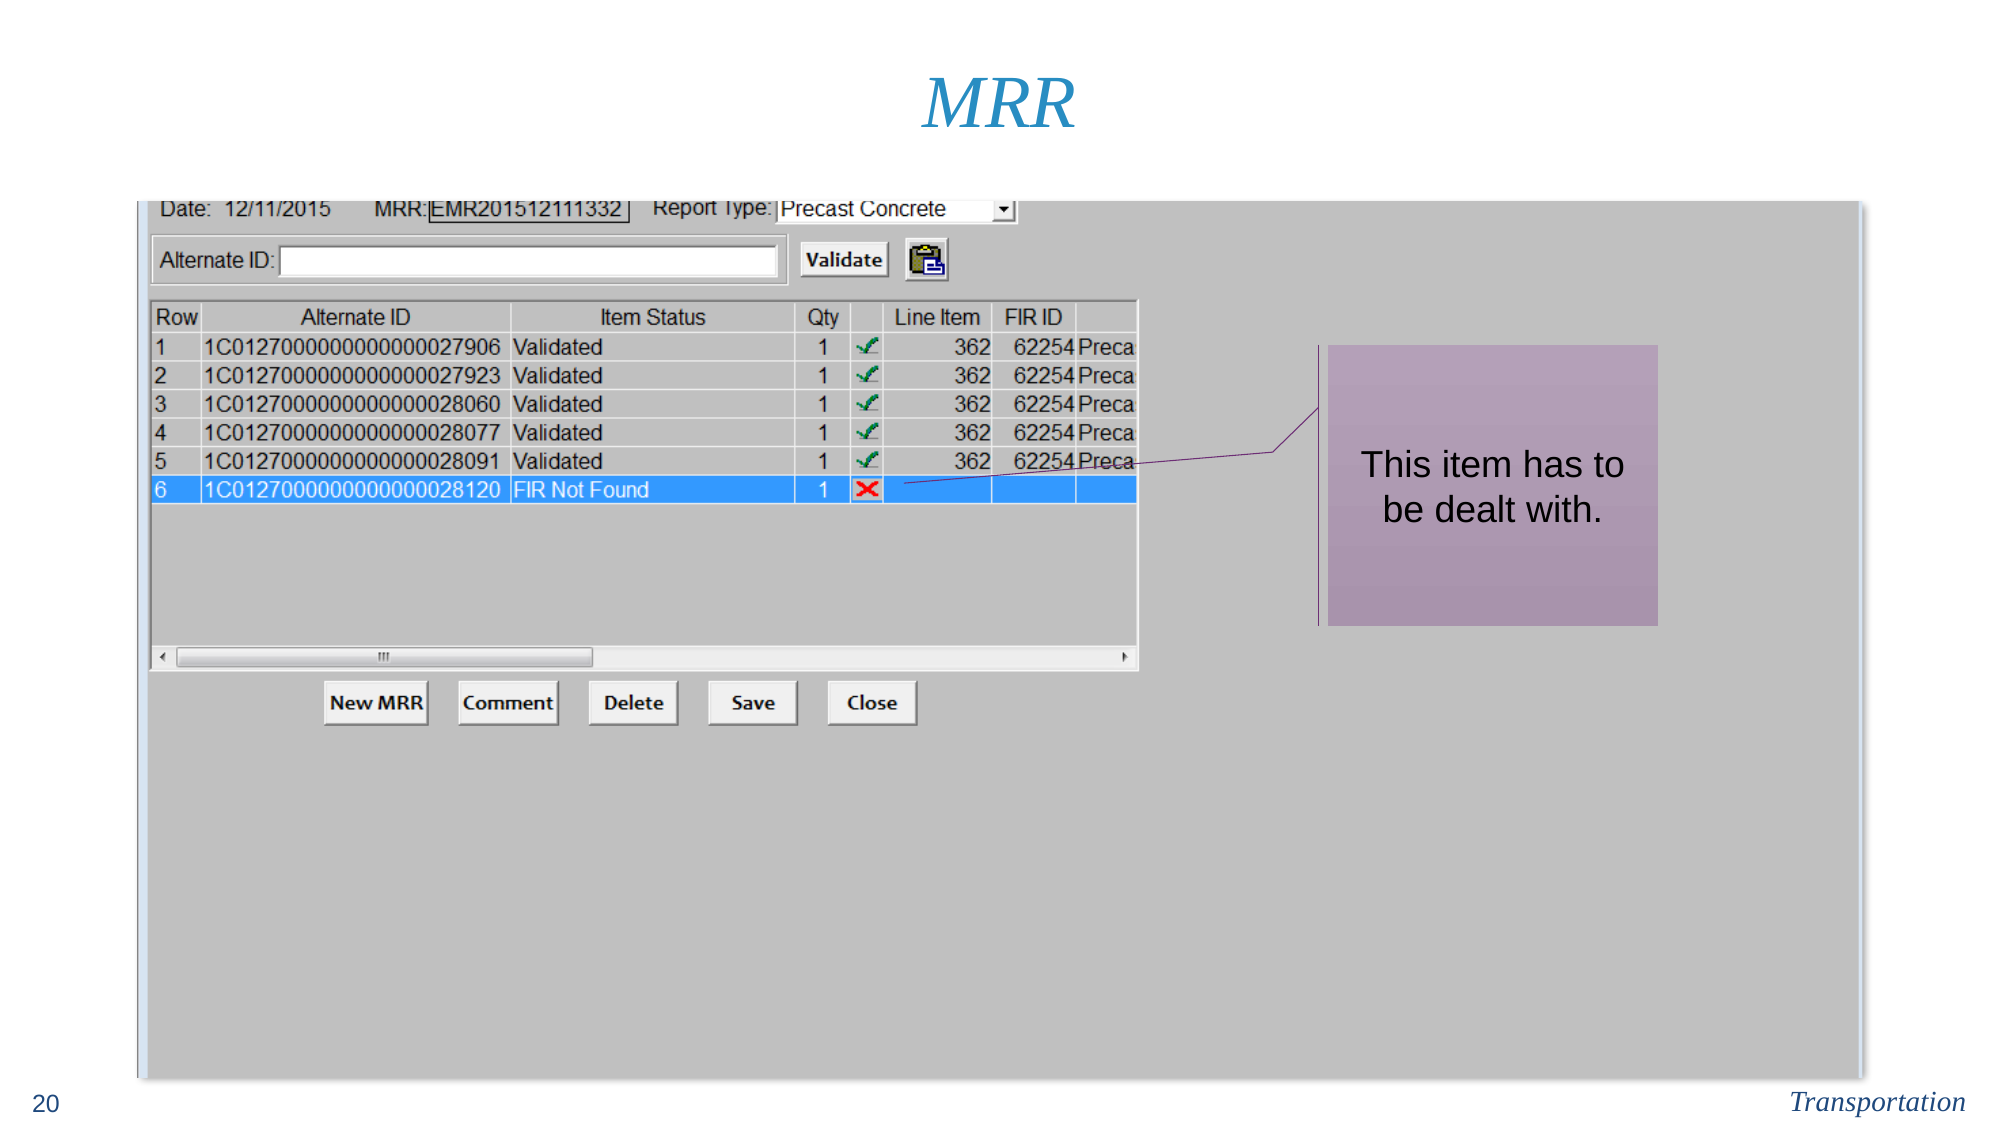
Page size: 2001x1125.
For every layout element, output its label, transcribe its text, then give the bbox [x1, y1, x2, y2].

title MRR [137, 16, 1863, 191]
picture [137, 201, 1863, 1078]
